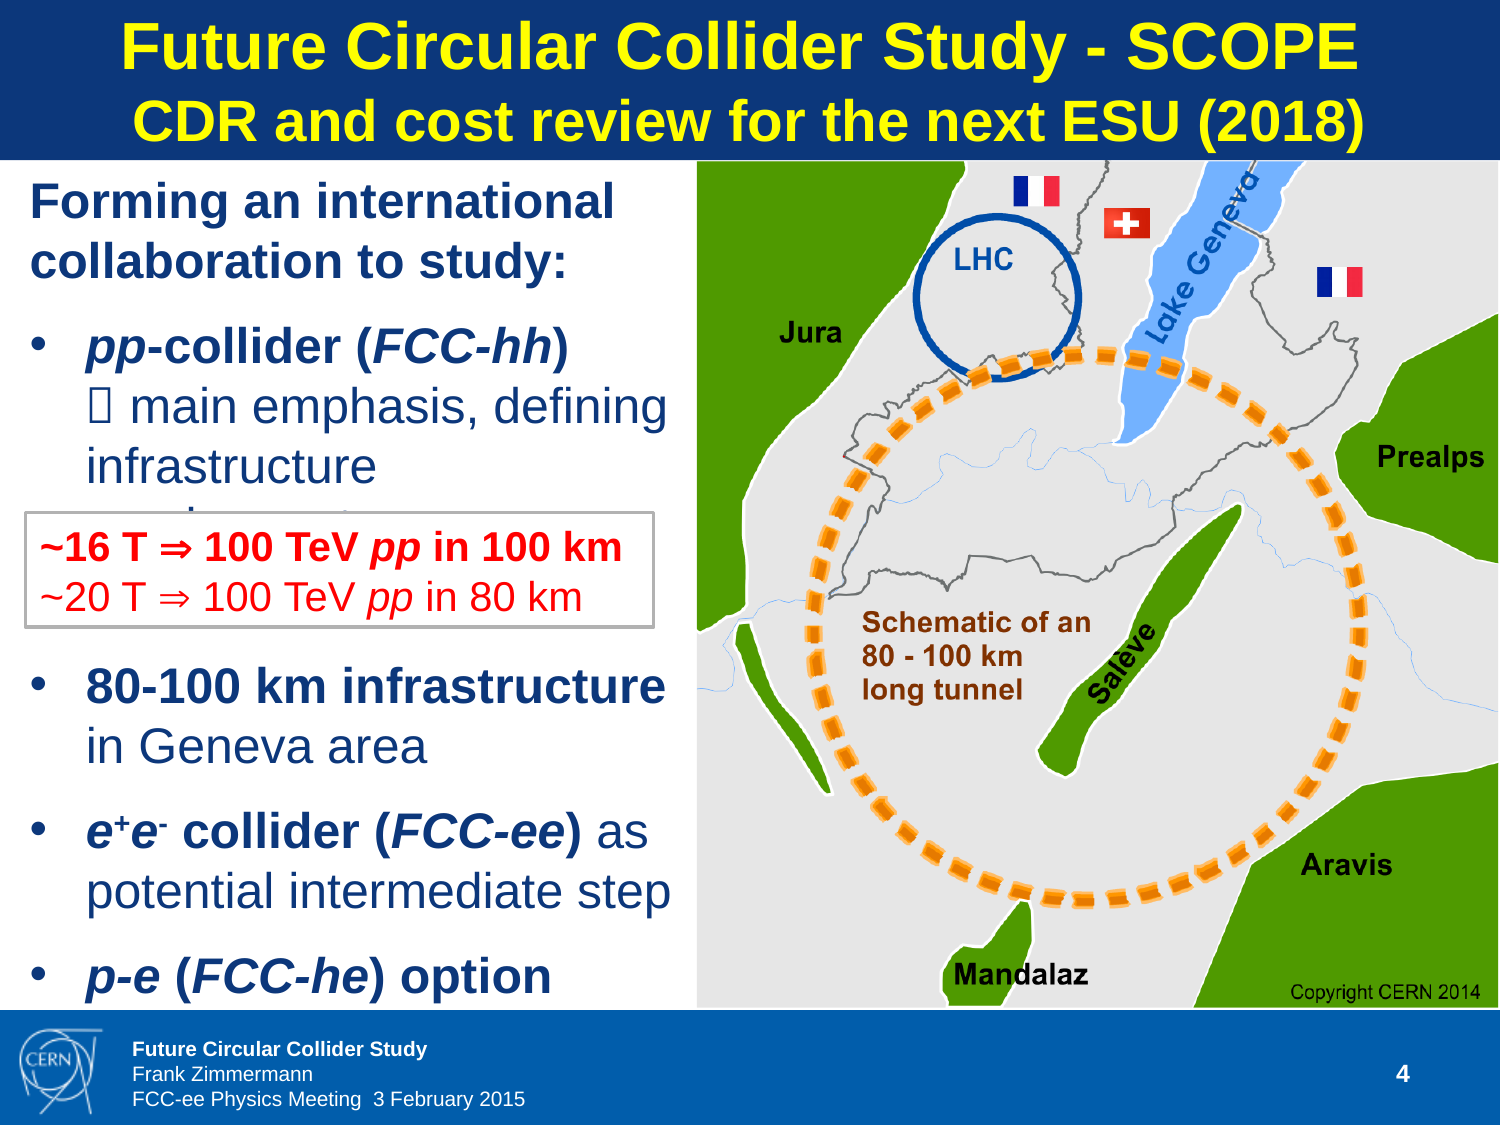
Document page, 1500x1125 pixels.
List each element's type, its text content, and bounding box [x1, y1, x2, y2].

picture [696, 158, 1500, 1010]
text_box Future Circular Collider Study - SCOPE CDR and cost review for the next ESU (2018) [0, 0, 1500, 161]
text_box Forming an international collaboration to study: pp-collider (FCC-hh)  main emphasis, defining infrastructure requirements 80-100 km infrastructure in Geneva area e+e- collider (FCC-ee) as potential intermediate step p-e (FCC-he) option [14, 161, 687, 1011]
text_box ~16 T  100 TeV pp in 100 km ~20 T  100 TeV pp in 80 km [25, 512, 654, 628]
